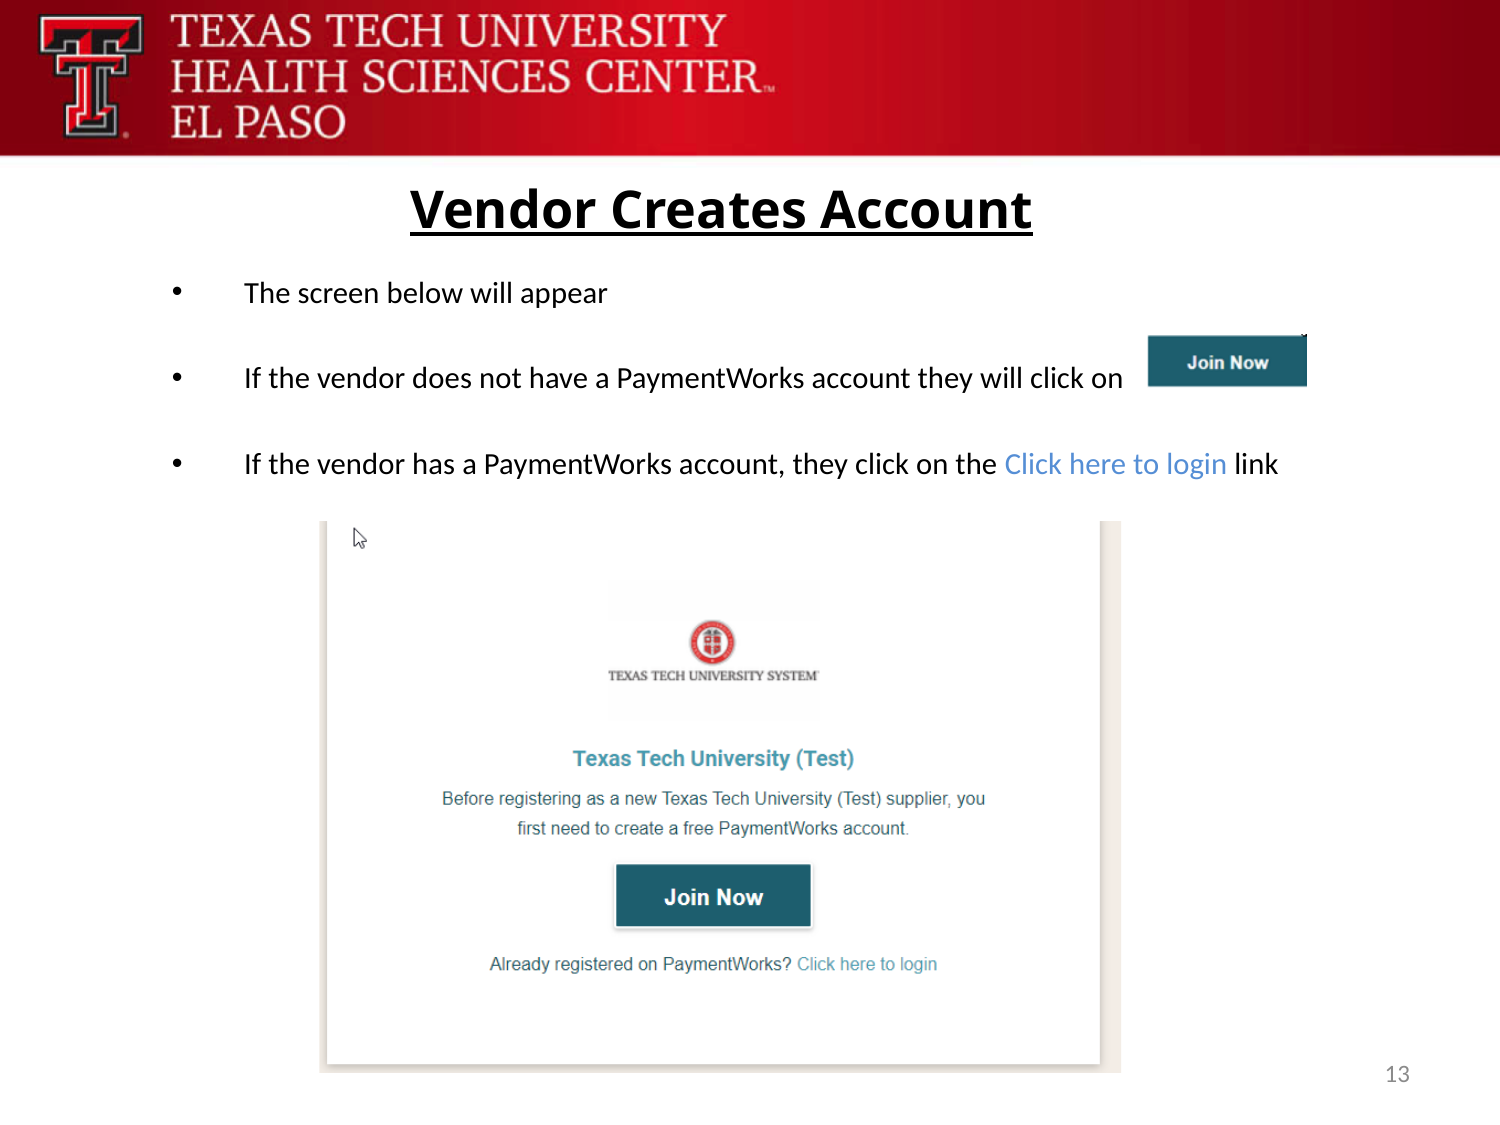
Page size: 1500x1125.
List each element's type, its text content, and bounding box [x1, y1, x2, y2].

title Vendor Creates Account [84, 167, 1360, 248]
picture [0, 0, 1500, 1125]
subtitle The screen below will appear If the vendor does not have a PaymentWorks account they will click on If the vendor has a PaymentWorks account, they click on the Click here to login link [156, 264, 1360, 492]
slide_number 13 [1074, 1042, 1425, 1103]
